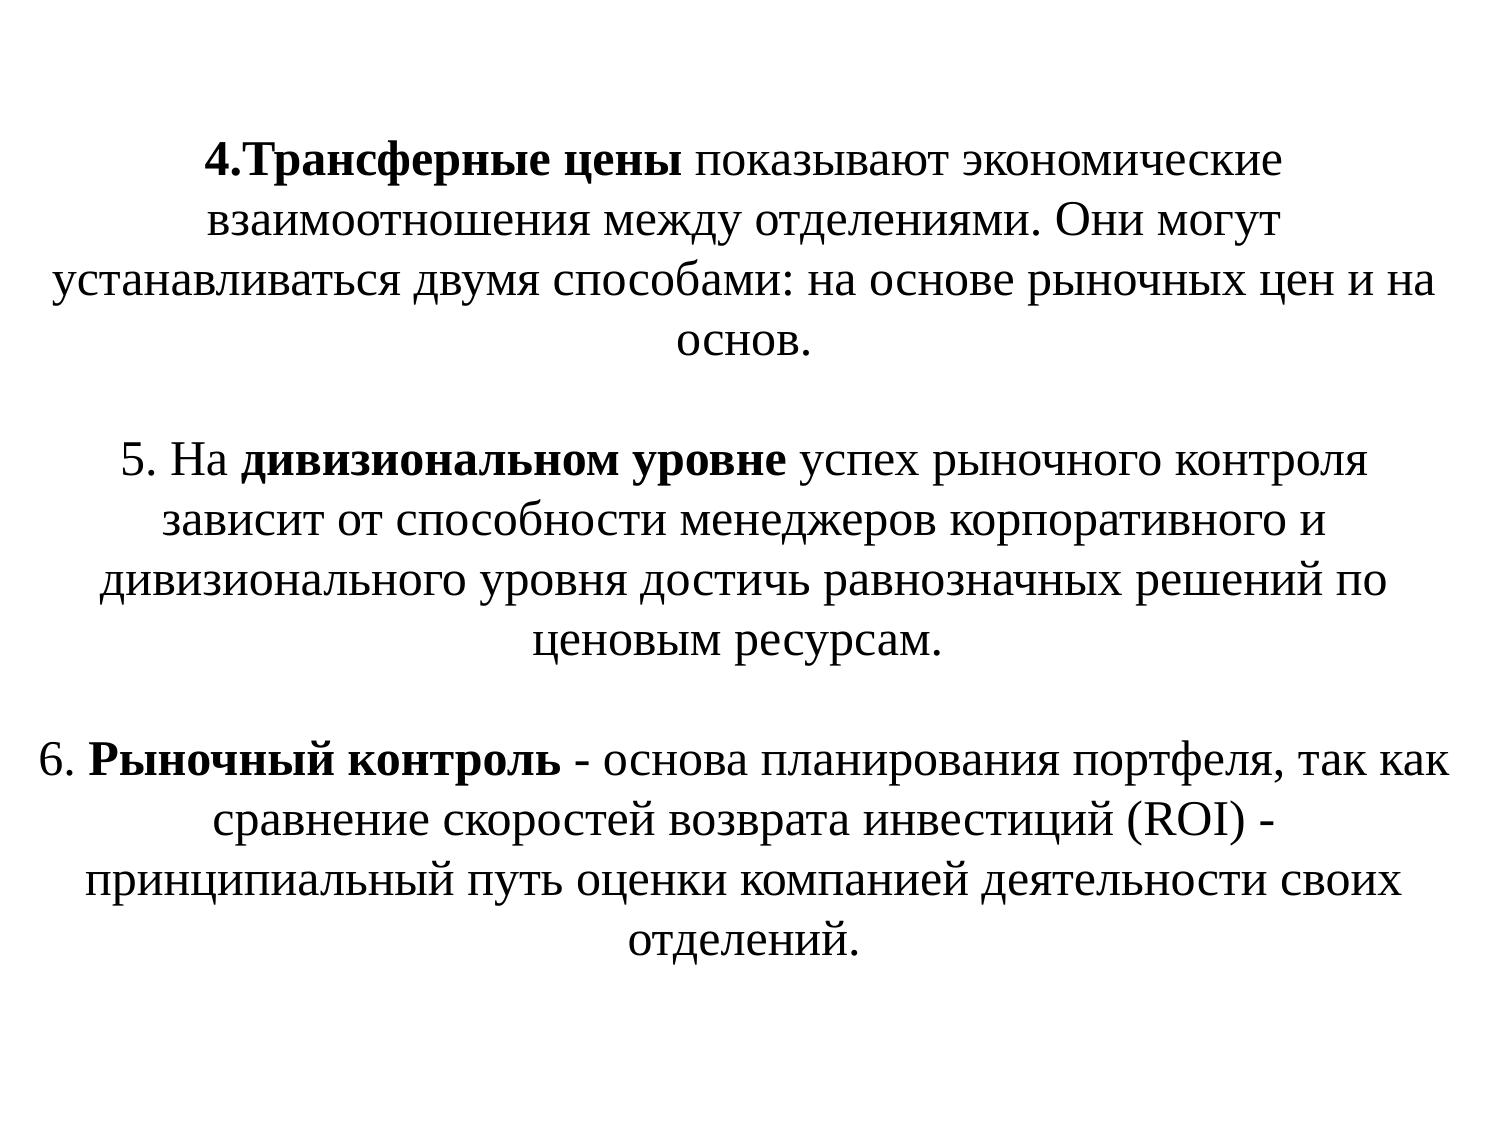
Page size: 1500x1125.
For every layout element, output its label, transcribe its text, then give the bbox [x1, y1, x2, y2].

title 4.Трансферные цены показывают экономические взаимоотношения между отделениями. Они могут устанавливаться двумя способами: на основе рыночных цен и на основ. 5. На дивизиональном уровне успех рыночного контроля зависит от способности менеджеров корпоративного и дивизионального уровня достичь равнозначных решений по ценовым ресурсам. 6. Рыночный контроль - основа планирования портфеля, так как сравнение скоростей возврата инвестиций (ROI) - принципиальный путь оценки компанией деятельности своих отделений. [17, 45, 1471, 1106]
